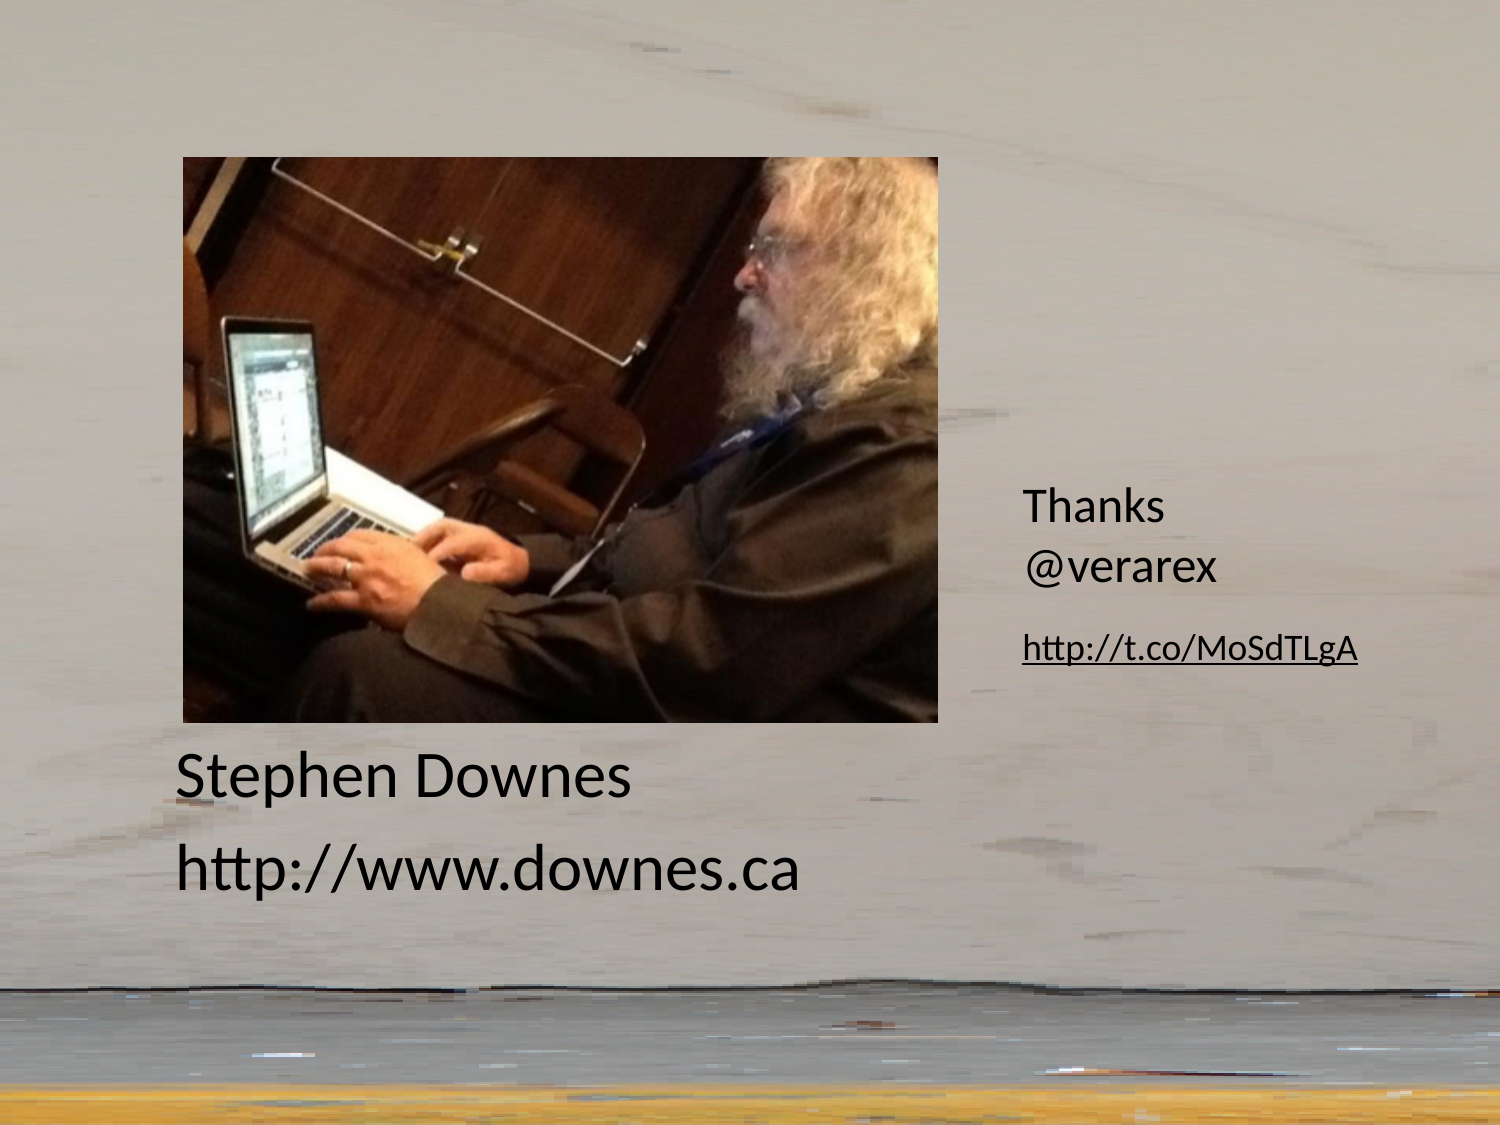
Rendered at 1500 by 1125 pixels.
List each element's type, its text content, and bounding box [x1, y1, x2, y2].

list Stephen Downes http://www.downes.ca [160, 722, 1500, 935]
text_box http://t.co/MoSdTLgA [1007, 615, 1394, 676]
picture [0, 0, 1500, 1125]
text_box Thanks @verarex [1007, 465, 1321, 601]
